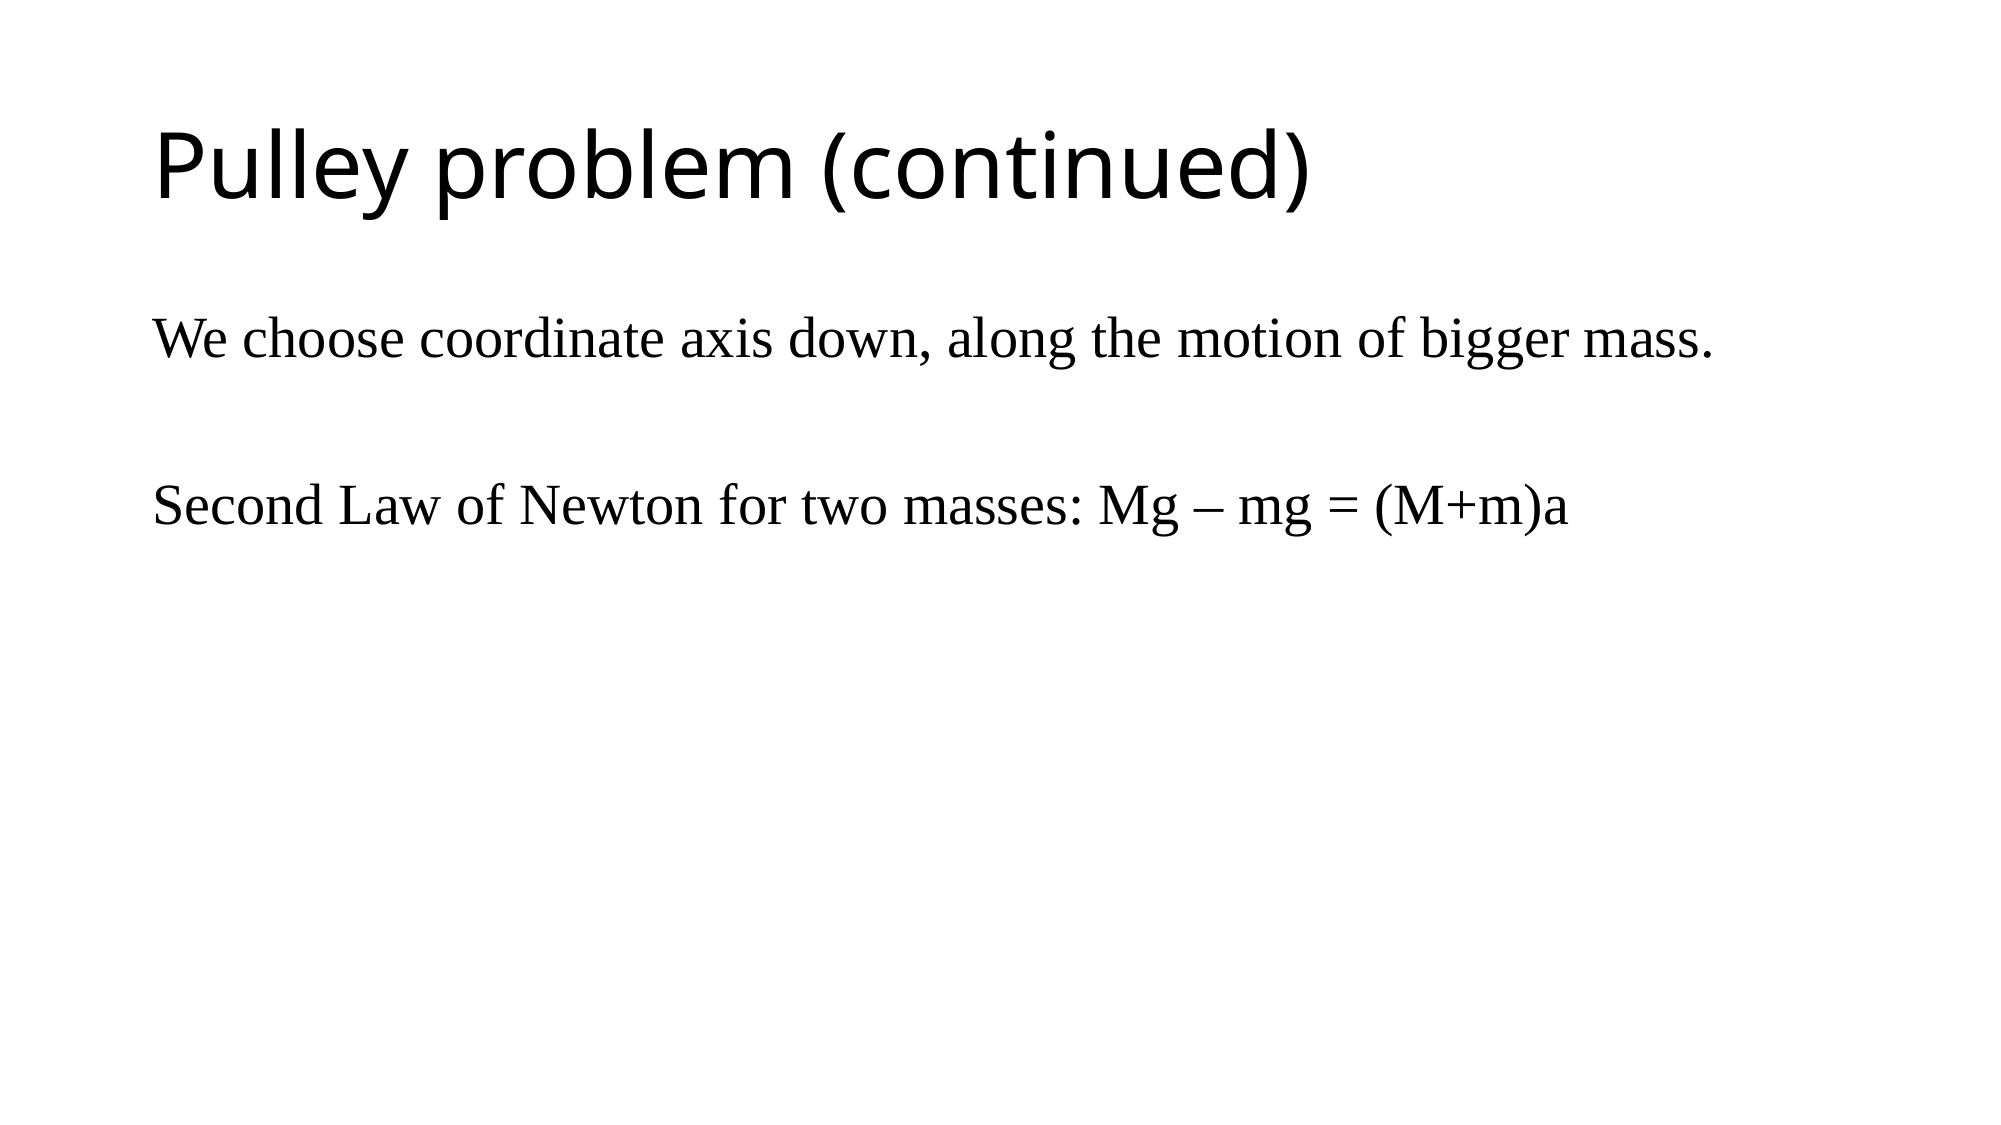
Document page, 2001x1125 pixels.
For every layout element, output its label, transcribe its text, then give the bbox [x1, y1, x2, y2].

title Pulley problem (continued) [137, 59, 1863, 278]
